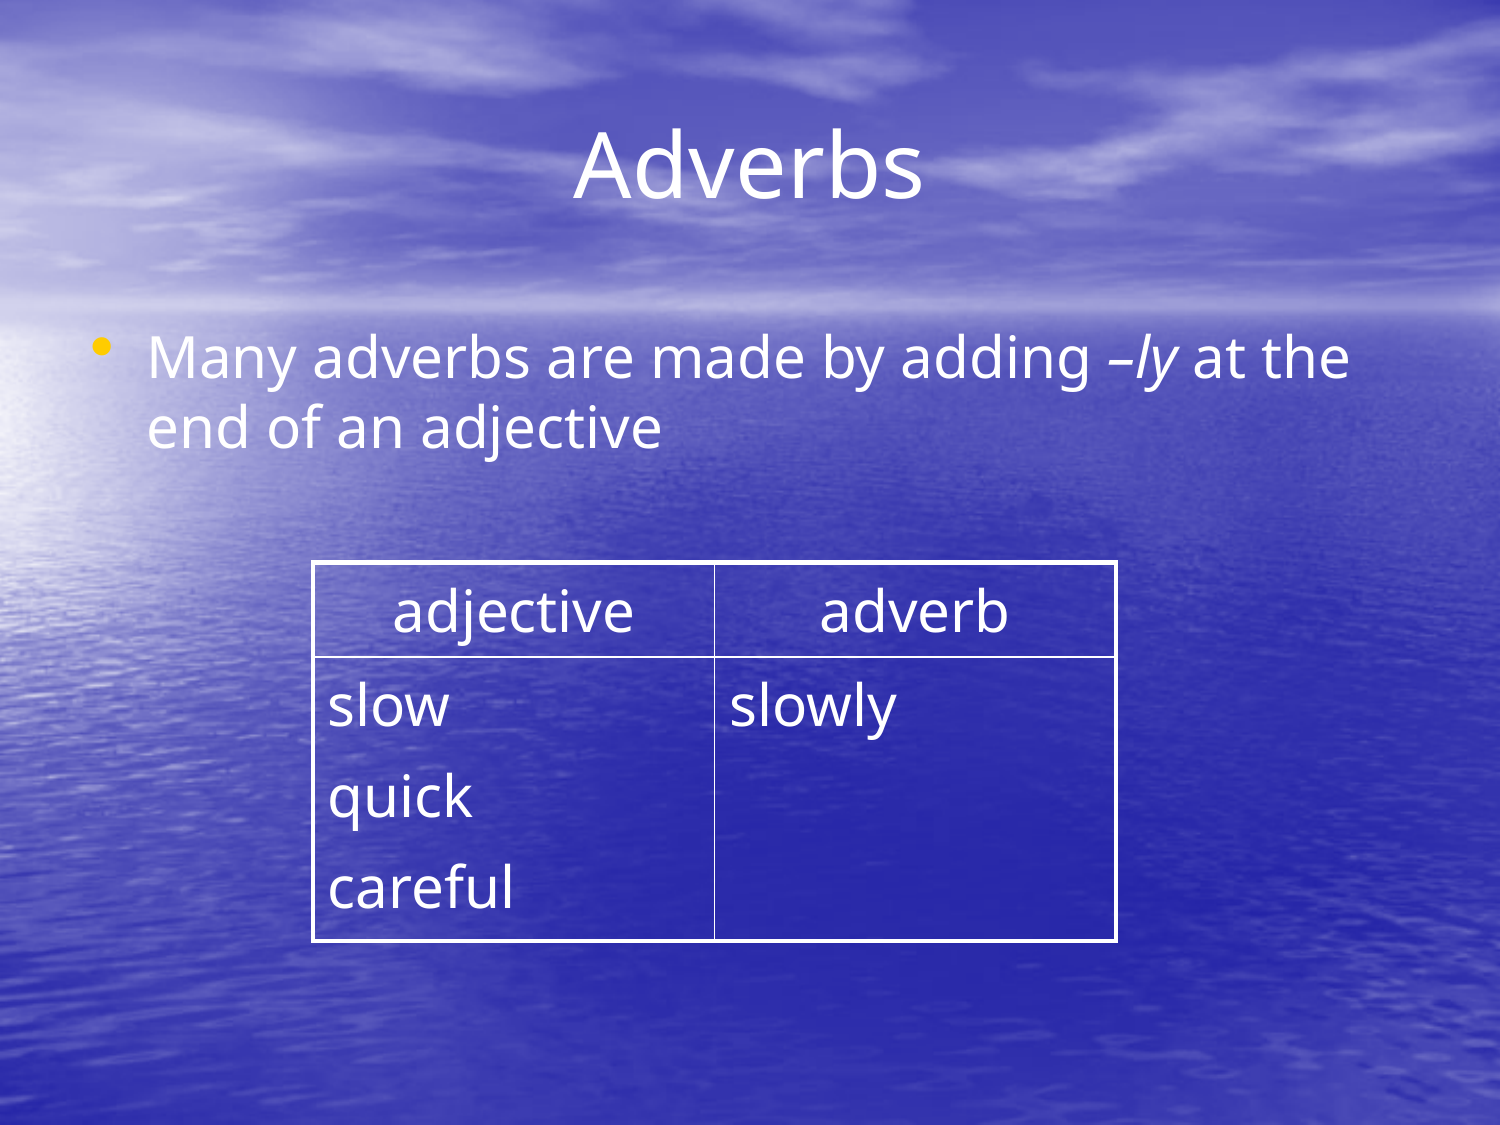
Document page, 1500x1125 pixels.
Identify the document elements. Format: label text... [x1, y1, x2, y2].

table_cell slowly [715, 658, 1114, 939]
table_header adjective [315, 565, 714, 656]
table_header adverb [715, 565, 1114, 656]
list Many adverbs are made by adding –ly at the end of an adjective [75, 312, 1388, 504]
title Adverbs [75, 47, 1425, 275]
table_cell slow quick careful [315, 658, 714, 939]
